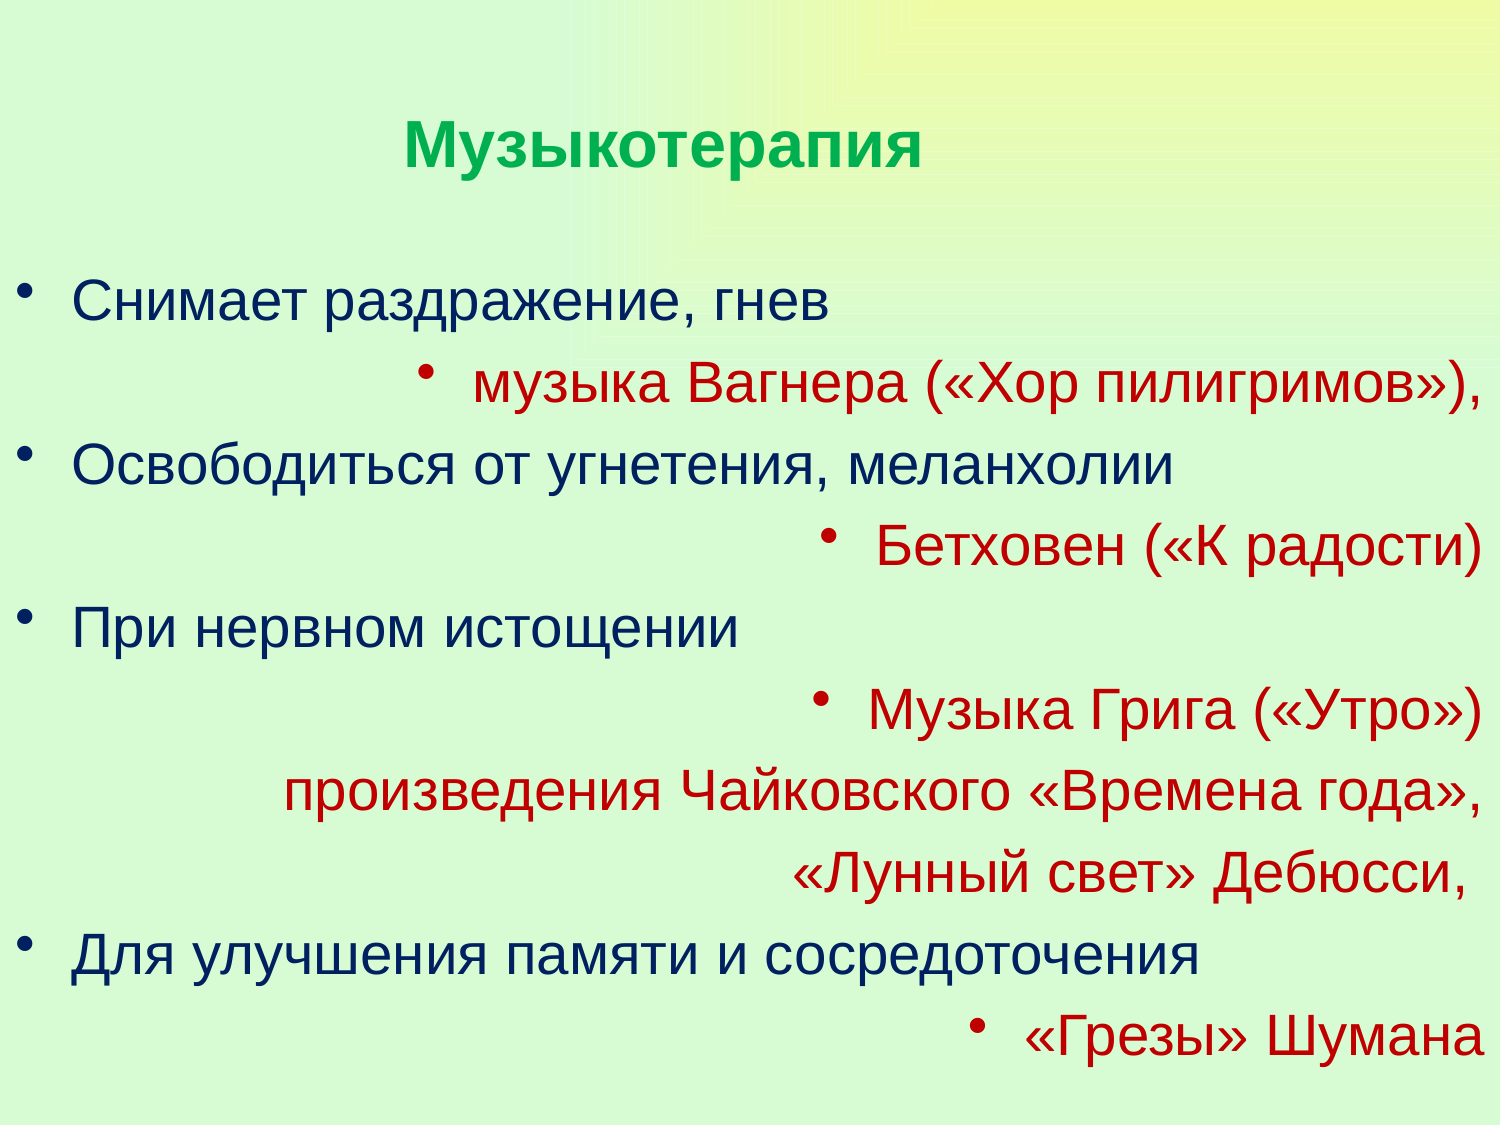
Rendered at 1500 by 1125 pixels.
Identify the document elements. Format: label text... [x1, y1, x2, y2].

list Музыкотерапия Снимает раздражение, гнев музыка Вагнера («Хор пилигримов»), Освободиться от угнетения, меланхолии Бетховен («К радости) При нервном истощении Музыка Грига («Утро») произведения Чайковского «Времена года», «Лунный свет» Дебюсси, Для улучшения памяти и сосредоточения «Грезы» Шумана [0, 0, 1500, 1125]
